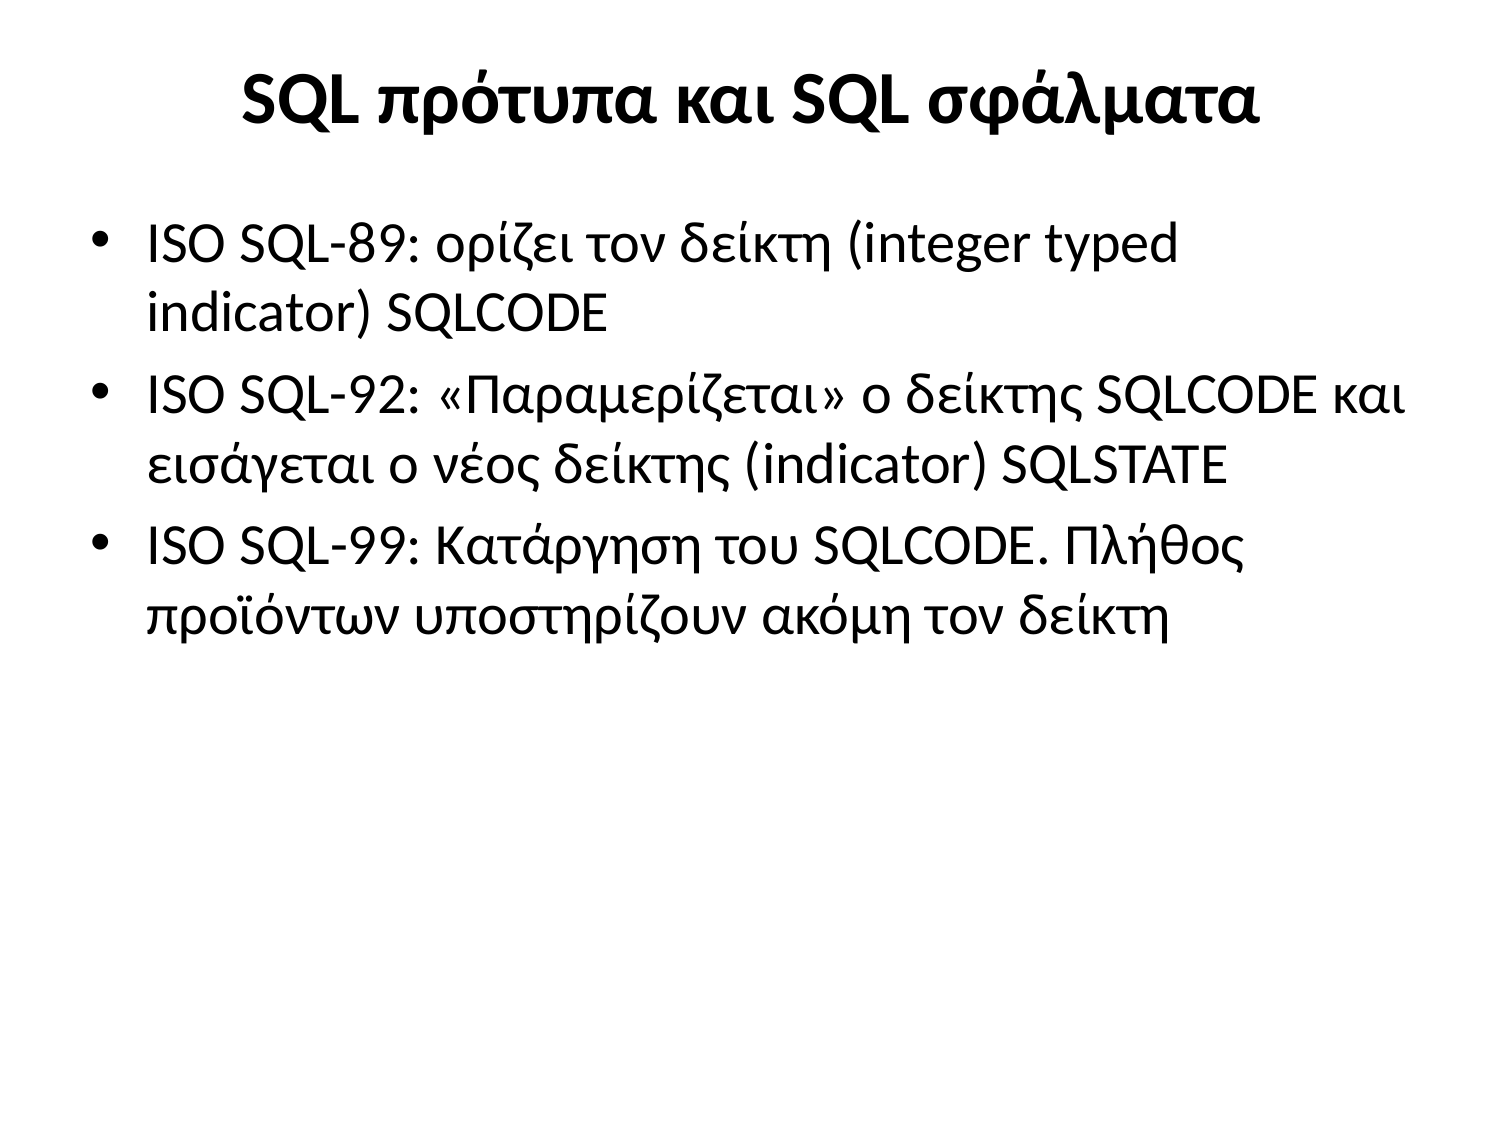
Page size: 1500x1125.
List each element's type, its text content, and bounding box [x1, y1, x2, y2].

title SQL πρότυπα και SQL σφάλματα [76, 19, 1427, 169]
list ISO SQL-89: ορίζει τον δείκτη (integer typed indicator) SQLCODE ISO SQL-92: «Παραμερίζεται» ο δείκτης SQLCODE και εισάγεται ο νέος δείκτης (indicator) SQLSTATE ISO SQL-99: Κατάργηση του SQLCODE. Πλήθος προϊόντων υποστηρίζουν ακόμη τον δείκτη [75, 196, 1425, 1024]
